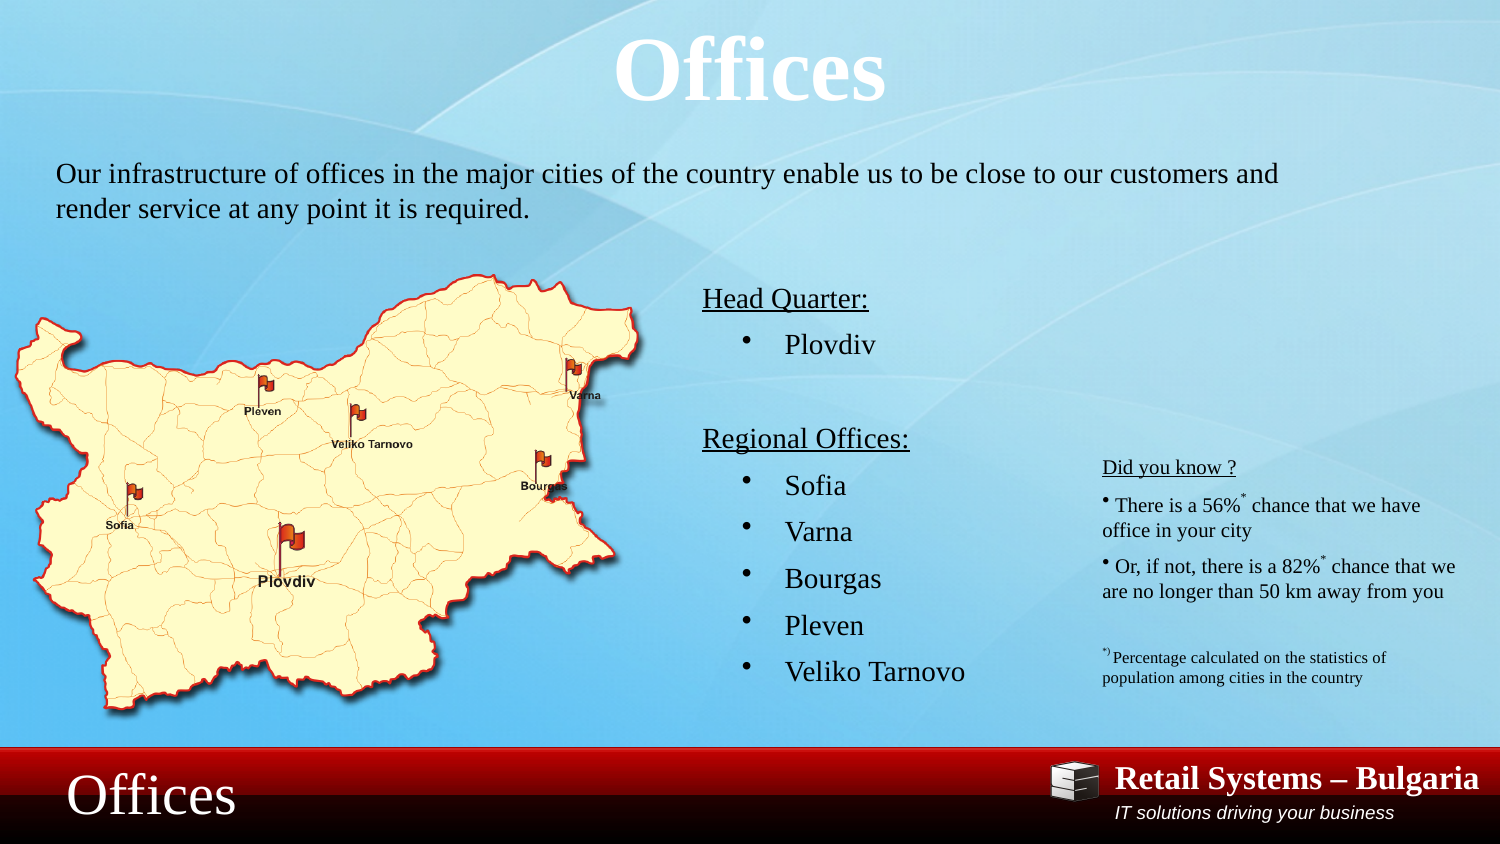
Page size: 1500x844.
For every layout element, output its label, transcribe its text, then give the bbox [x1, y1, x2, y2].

picture [0, 747, 1500, 844]
text_box Our infrastructure of offices in the major cities of the country enable us to be close to our customers and render service at any point it is required. [41, 146, 1338, 232]
text_box Did you know ? There is a 56%* chance that we have office in your city Or, if not, there is a 82%* chance that we are no longer than 50 km away from you *) Percentage calculated on the statistics of population among cities in the country [1087, 446, 1472, 694]
text_box Head Quarter: Plovdiv Regional Offices: Sofia Varna Bourgas Pleven Veliko Tarnovo [687, 271, 1013, 695]
title Offices [75, 0, 1425, 128]
picture [12, 274, 648, 723]
